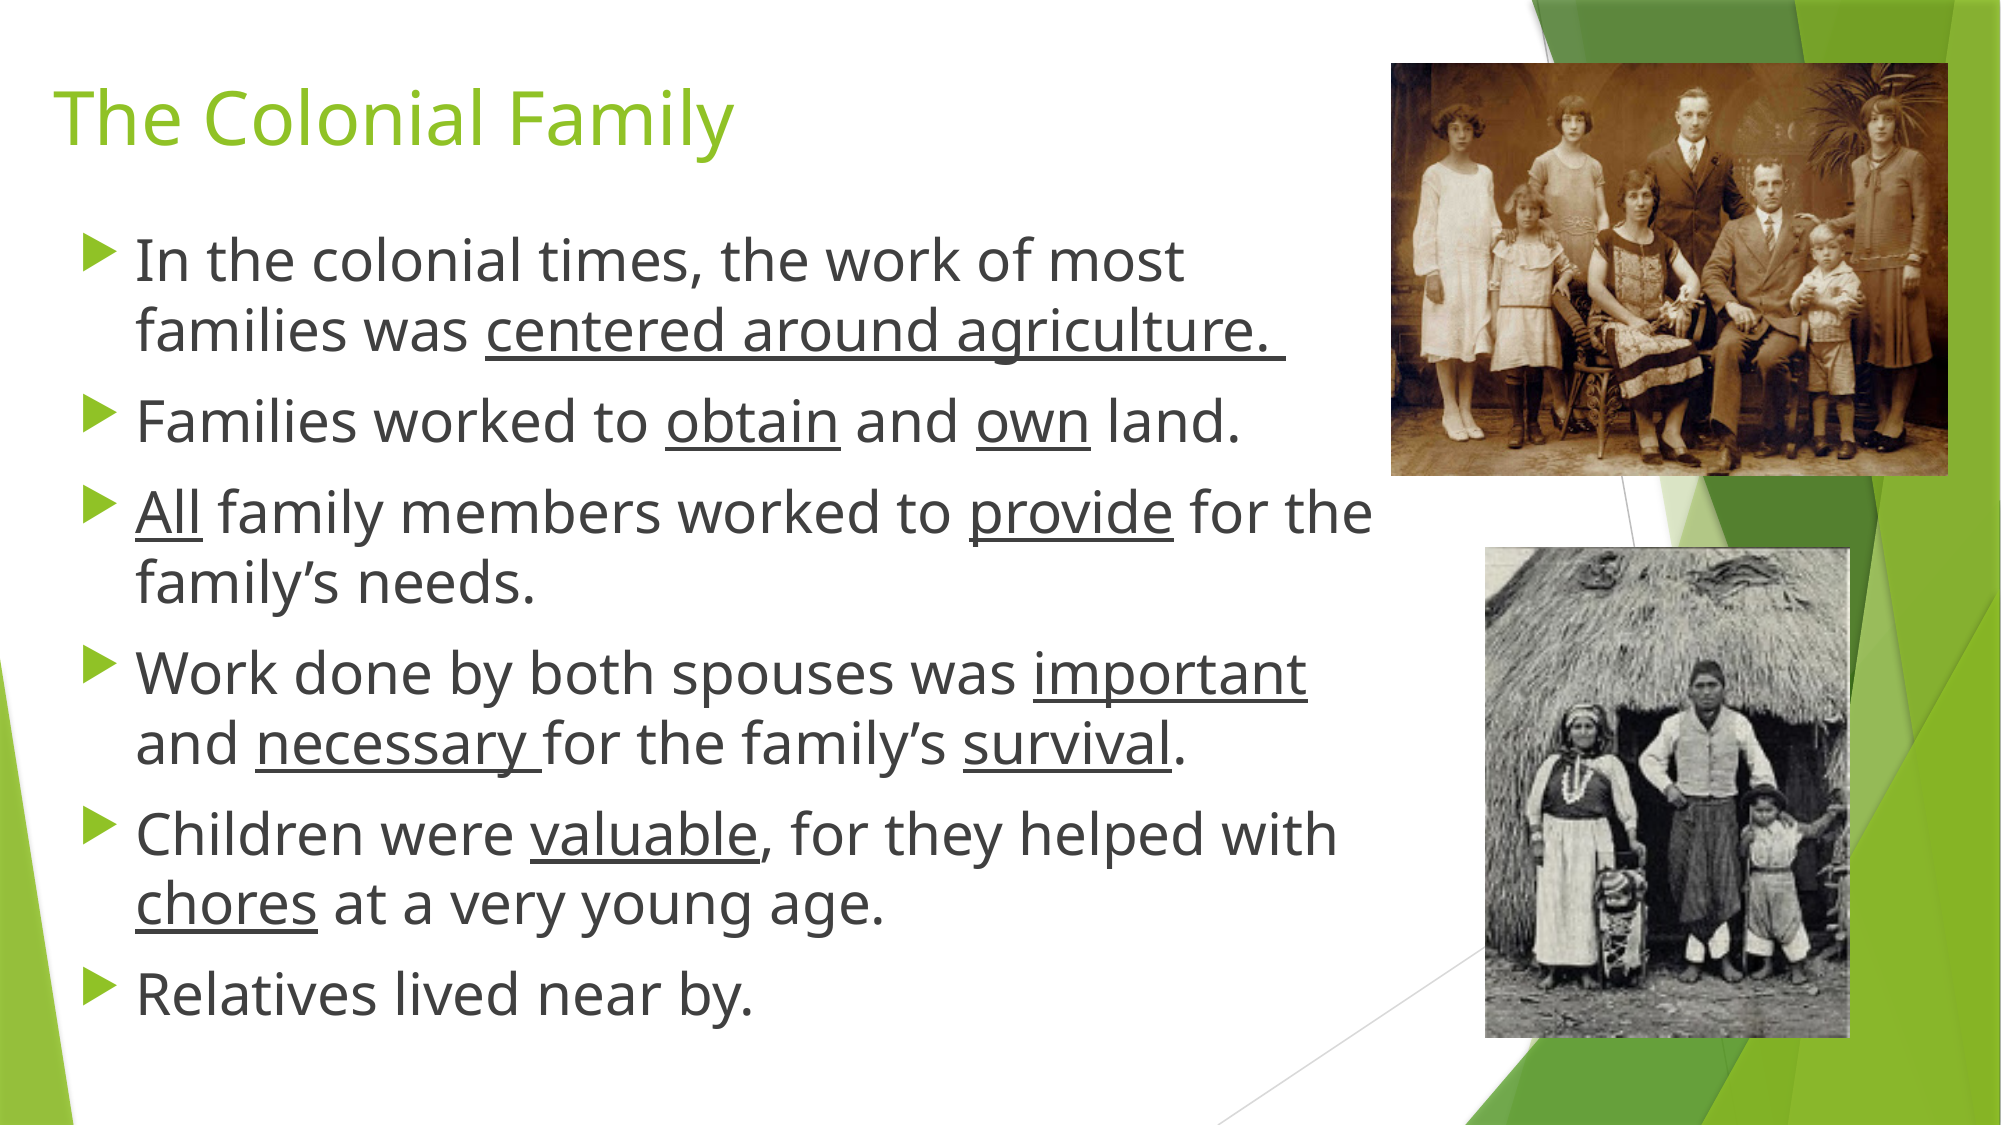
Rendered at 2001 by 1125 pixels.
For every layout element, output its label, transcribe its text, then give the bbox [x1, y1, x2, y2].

title The Colonial Family [38, 63, 1388, 200]
picture [1485, 547, 1851, 1039]
picture [1390, 62, 1949, 476]
list In the colonial times, the work of most families was centered around agriculture. Families worked to obtain and own land. All family members worked to provide for the family’s needs. Work done by both spouses was important and necessary for the family’s survival. Children were valuable, for they helped with chores at a very young age. Relatives lived near by. [63, 215, 1391, 1092]
